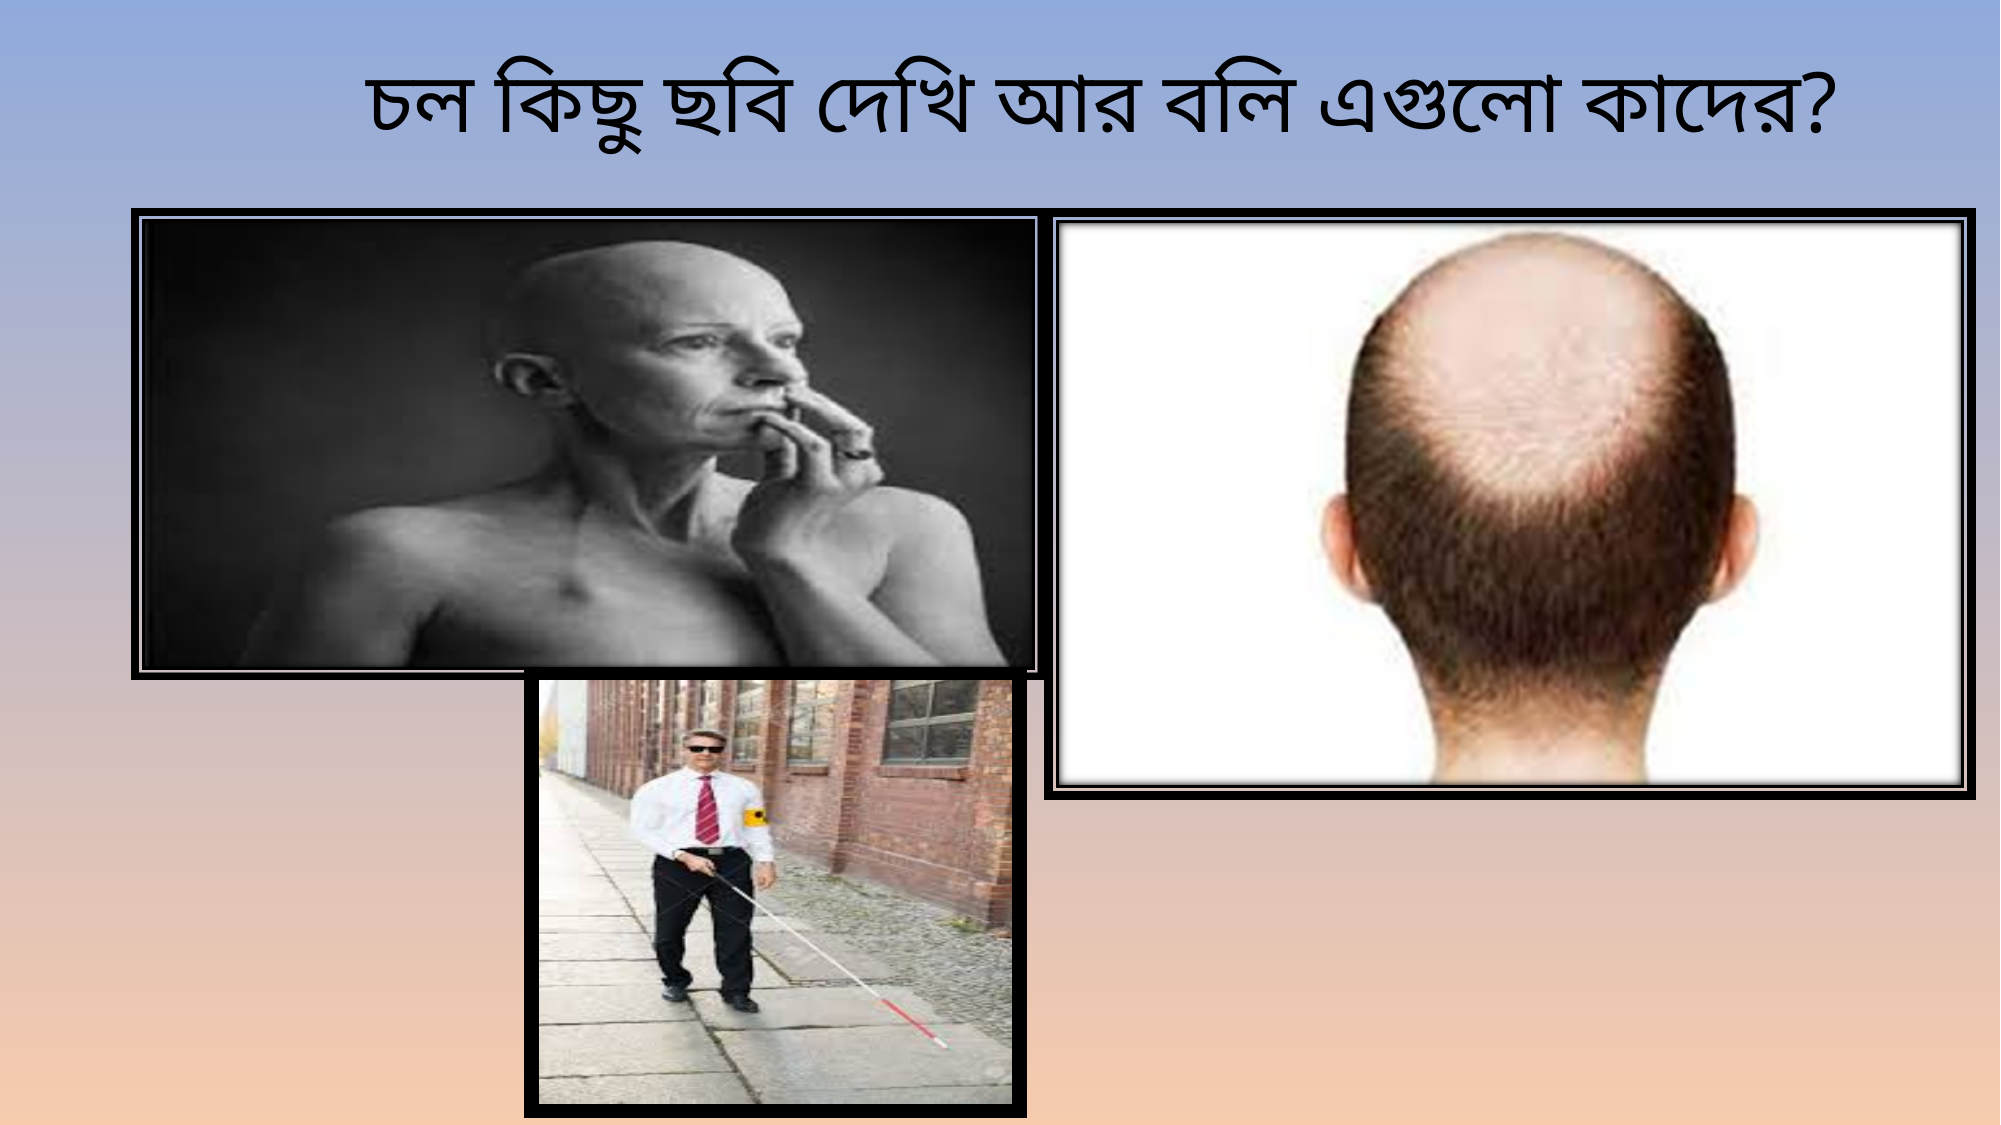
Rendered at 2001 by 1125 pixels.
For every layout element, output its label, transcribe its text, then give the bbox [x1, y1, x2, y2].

picture [131, 208, 1976, 1104]
text_box চল কিছু ছবি দেখি আর বলি এগুলো কাদের? [351, 42, 1853, 157]
